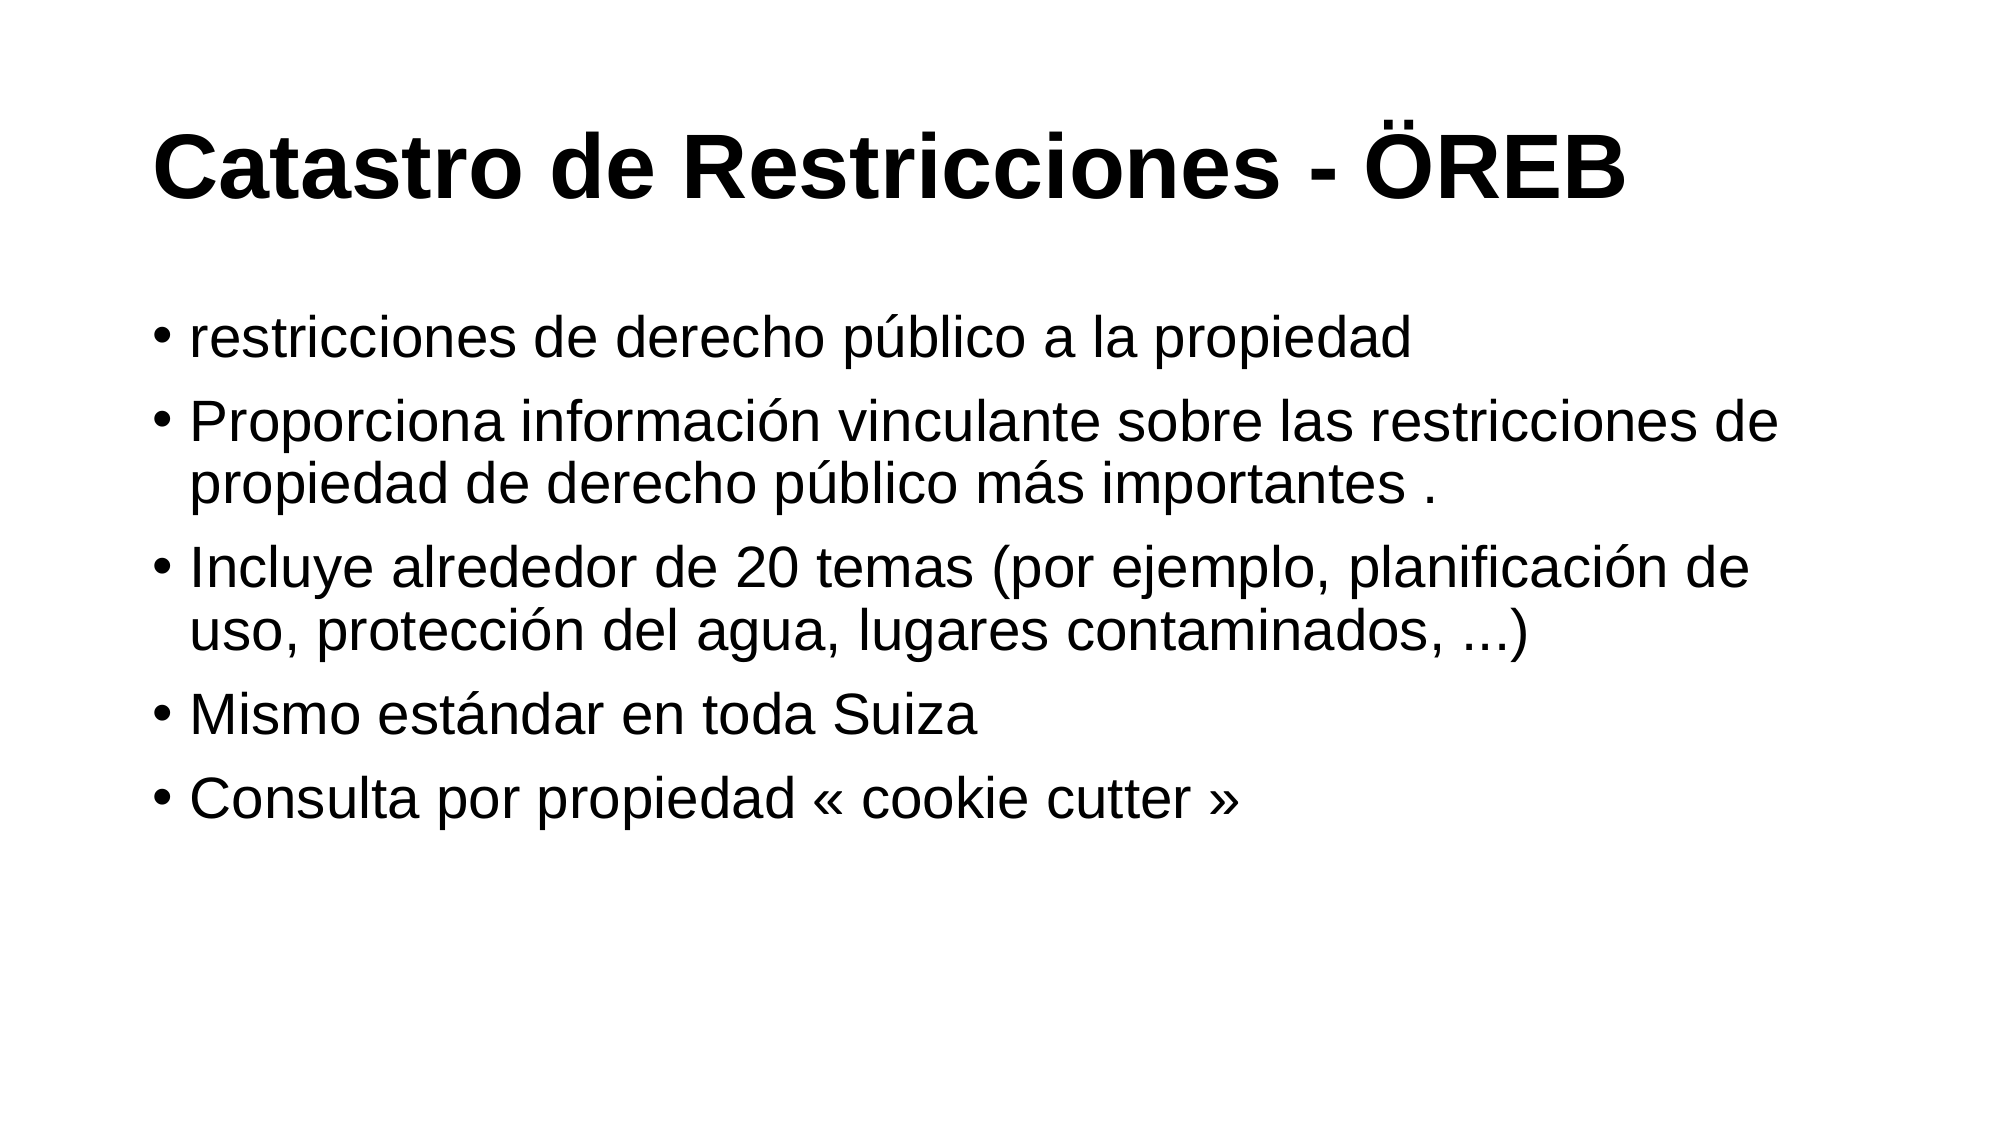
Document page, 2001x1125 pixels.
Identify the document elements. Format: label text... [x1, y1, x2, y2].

list restricciones de derecho público a la propiedad Proporciona información vinculante sobre las restricciones de propiedad de derecho público más importantes . Incluye alrededor de 20 temas (por ejemplo, planificación de uso, protección del agua, lugares contaminados, ...) Mismo estándar en toda Suiza Consulta por propiedad « cookie cutter » [137, 299, 1863, 1014]
title Catastro de Restricciones - ÖREB [137, 59, 1863, 278]
